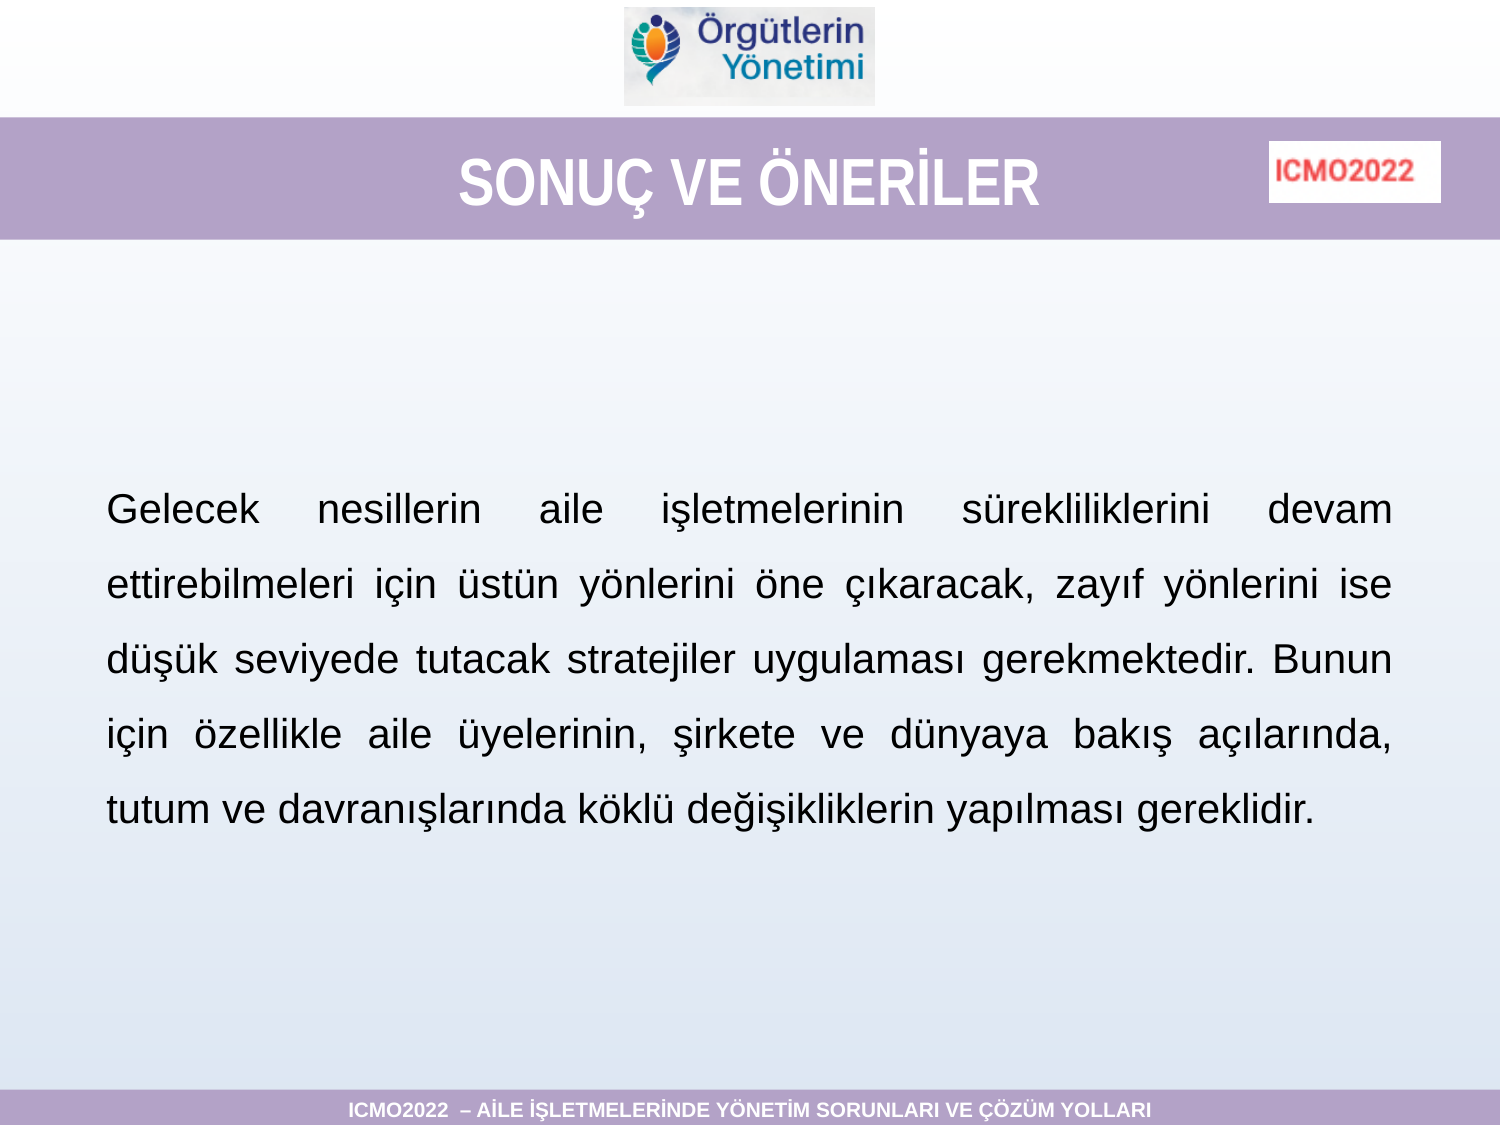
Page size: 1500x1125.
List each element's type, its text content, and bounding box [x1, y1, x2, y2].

text_box Gelecek nesillerin aile işletmelerinin sürekliliklerini devam ettirebilmeleri için üstün yönlerini öne çıkaracak, zayıf yönlerini ise düşük seviyede tutacak stratejiler uygulaması gerekmektedir. Bunun için özellikle aile üyelerinin, şirkete ve dünyaya bakış açılarında, tutum ve davranışlarında köklü değişikliklerin yapılması gereklidir. [91, 449, 1409, 839]
picture [624, 7, 876, 106]
text_box ICMO2022 – AİLE İŞLETMELERİNDE YÖNETİM SORUNLARI VE ÇÖZÜM YOLLARI [0, 1087, 1500, 1125]
title SONUÇ VE ÖNERİLER [0, 115, 1500, 242]
picture [1269, 141, 1441, 203]
